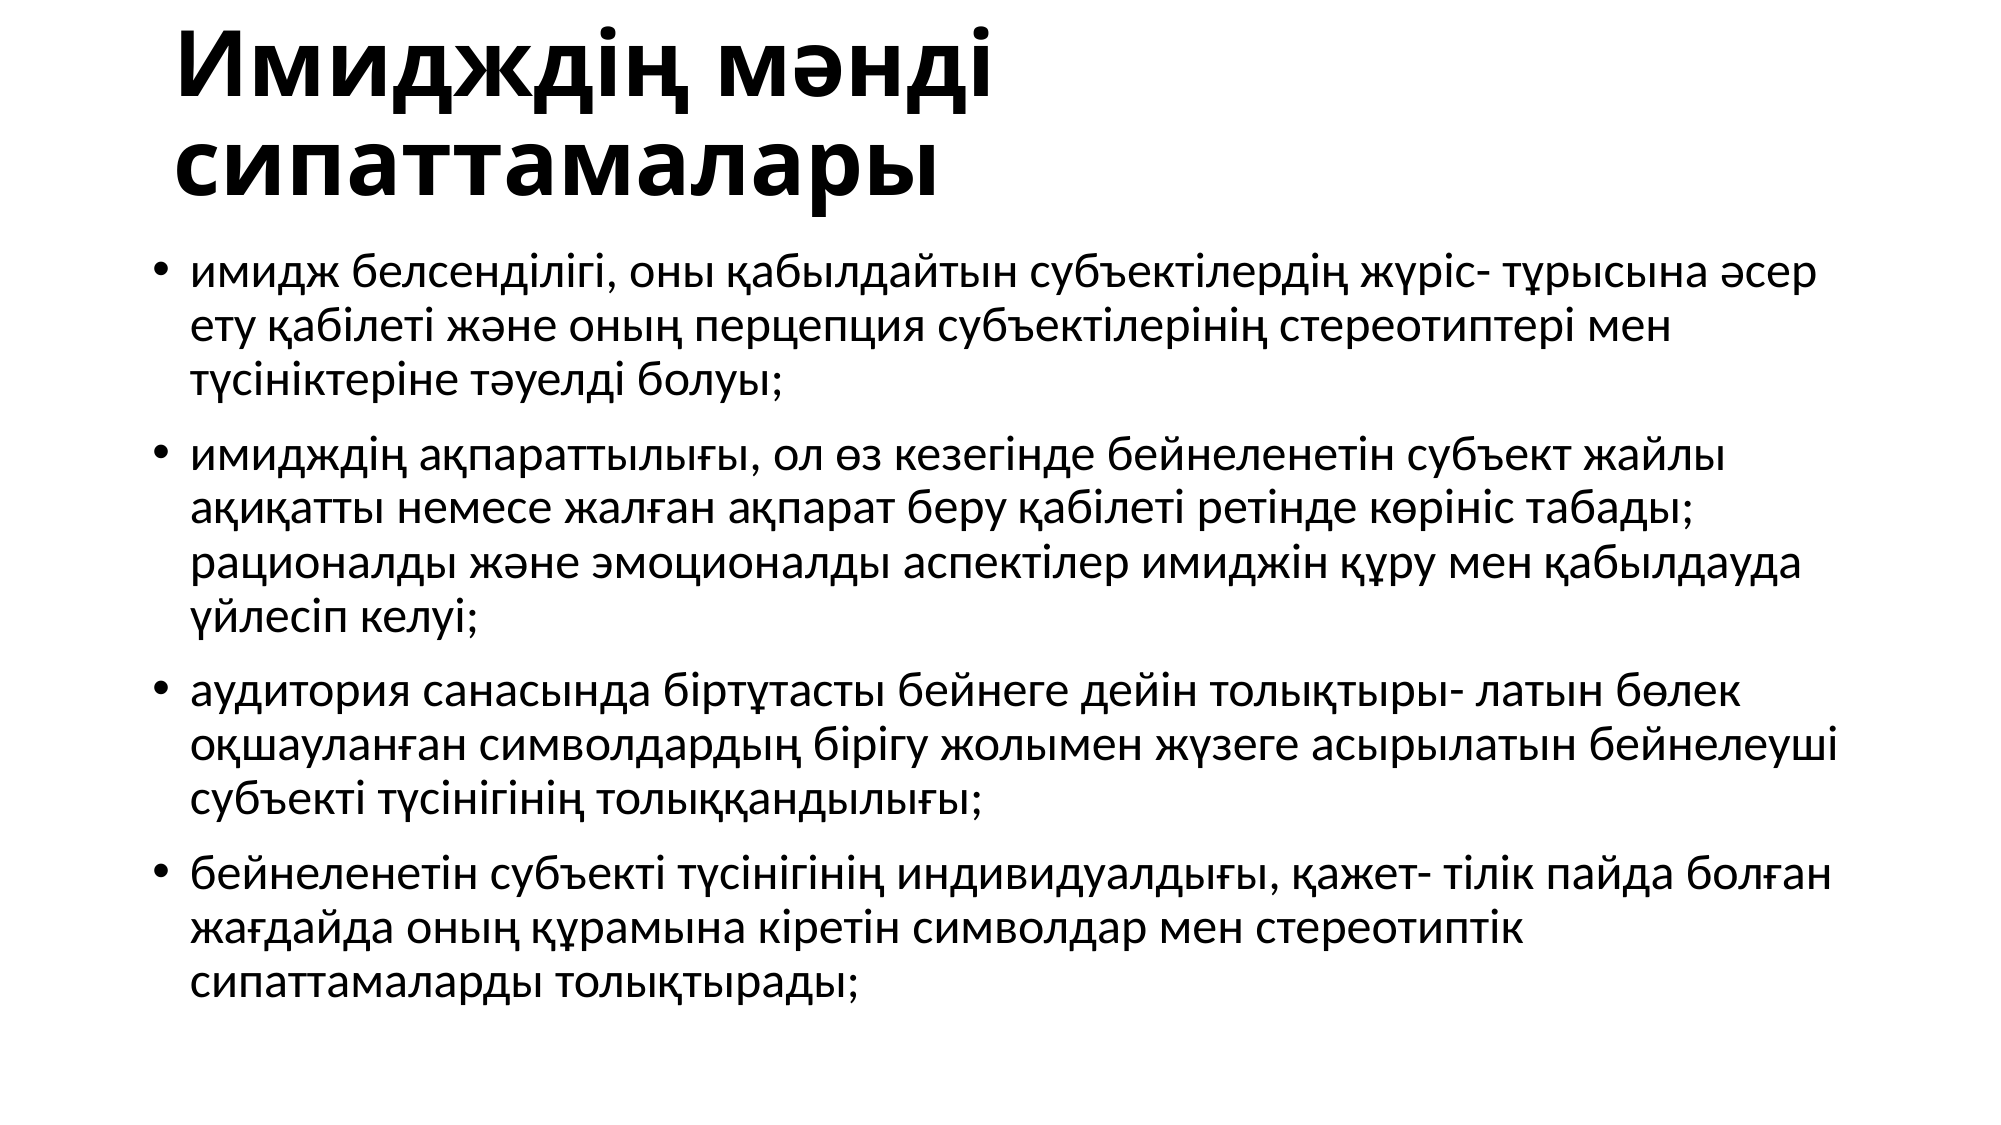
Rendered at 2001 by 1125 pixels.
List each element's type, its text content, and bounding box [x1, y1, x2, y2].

title Имидждің мəнді сипаттамалары [158, 30, 1747, 203]
list имидж белсенділігі, оны қабылдайтын субъектілердің жүріс- тұрысына əсер ету қабілеті жəне оның перцепция субъектілерінің стереотиптері мен түсініктеріне тəуелді болуы; имидждің ақпараттылығы, ол өз кезегінде бейнеленетін субъект жайлы ақиқатты немесе жалған ақпарат беру қабілеті ретінде көрініс табады; рационалды жəне эмоционалды аспектілер имиджін құру мен қабылдауда үйлесіп келуі; аудитория санасында біртұтасты бейнеге дейін толықтыры- латын бөлек оқшауланған символдардың бірігу жолымен жүзеге асырылатын бейнелеуші субъекті түсінігінің толыққандылығы; бейнеленетін субъекті түсінігінің индивидуалдығы, қажет- тілік пайда болған жағдайда оның құрамына кіретін символдар мен стереотиптік сипаттамаларды толықтырады; [137, 236, 1863, 1014]
